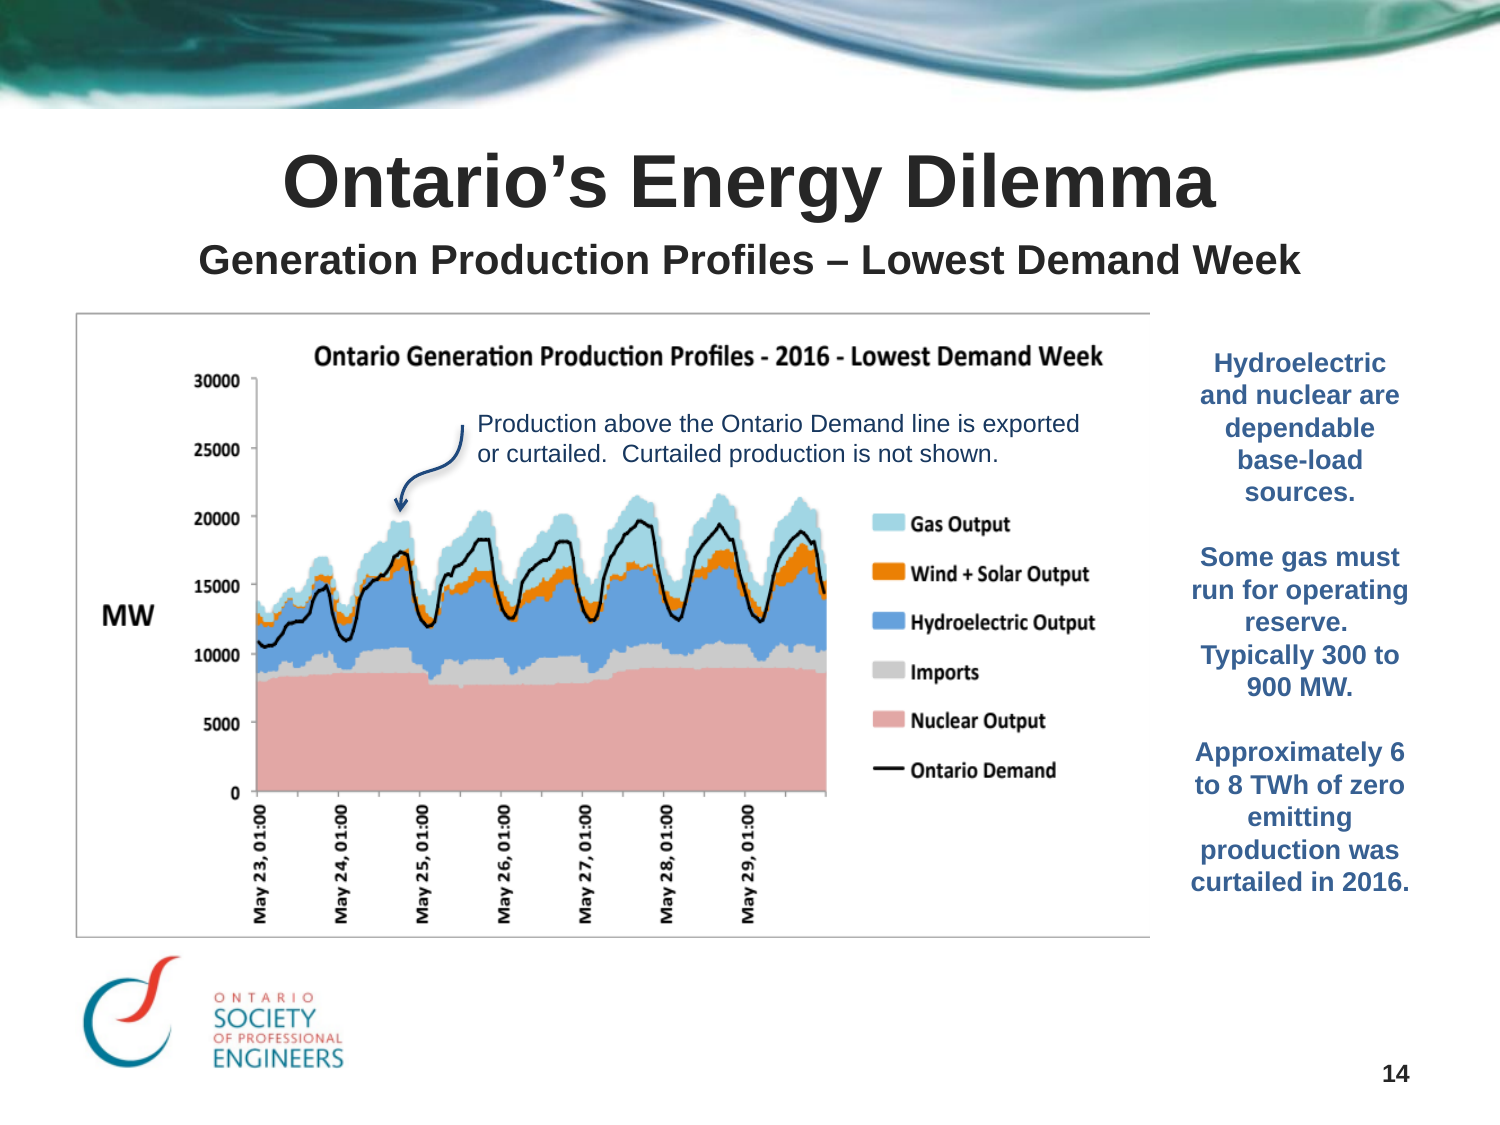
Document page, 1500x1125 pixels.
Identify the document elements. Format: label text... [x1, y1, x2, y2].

picture [0, 0, 1500, 109]
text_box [387, 437, 476, 501]
text_box Generation Production Profiles – Lowest Demand Week [62, 224, 1438, 313]
text_box Ontario’s Energy Dilemma [62, 125, 1438, 224]
text_box Hydroelectric and nuclear are dependable base-load sources. Some gas must run for operating reserve. Typically 300 to 900 MW. Approximately 6 to 8 TWh of zero emitting production was curtailed in 2016. [1175, 337, 1425, 938]
picture [74, 312, 1151, 938]
slide_number 14 [1350, 1042, 1425, 1103]
